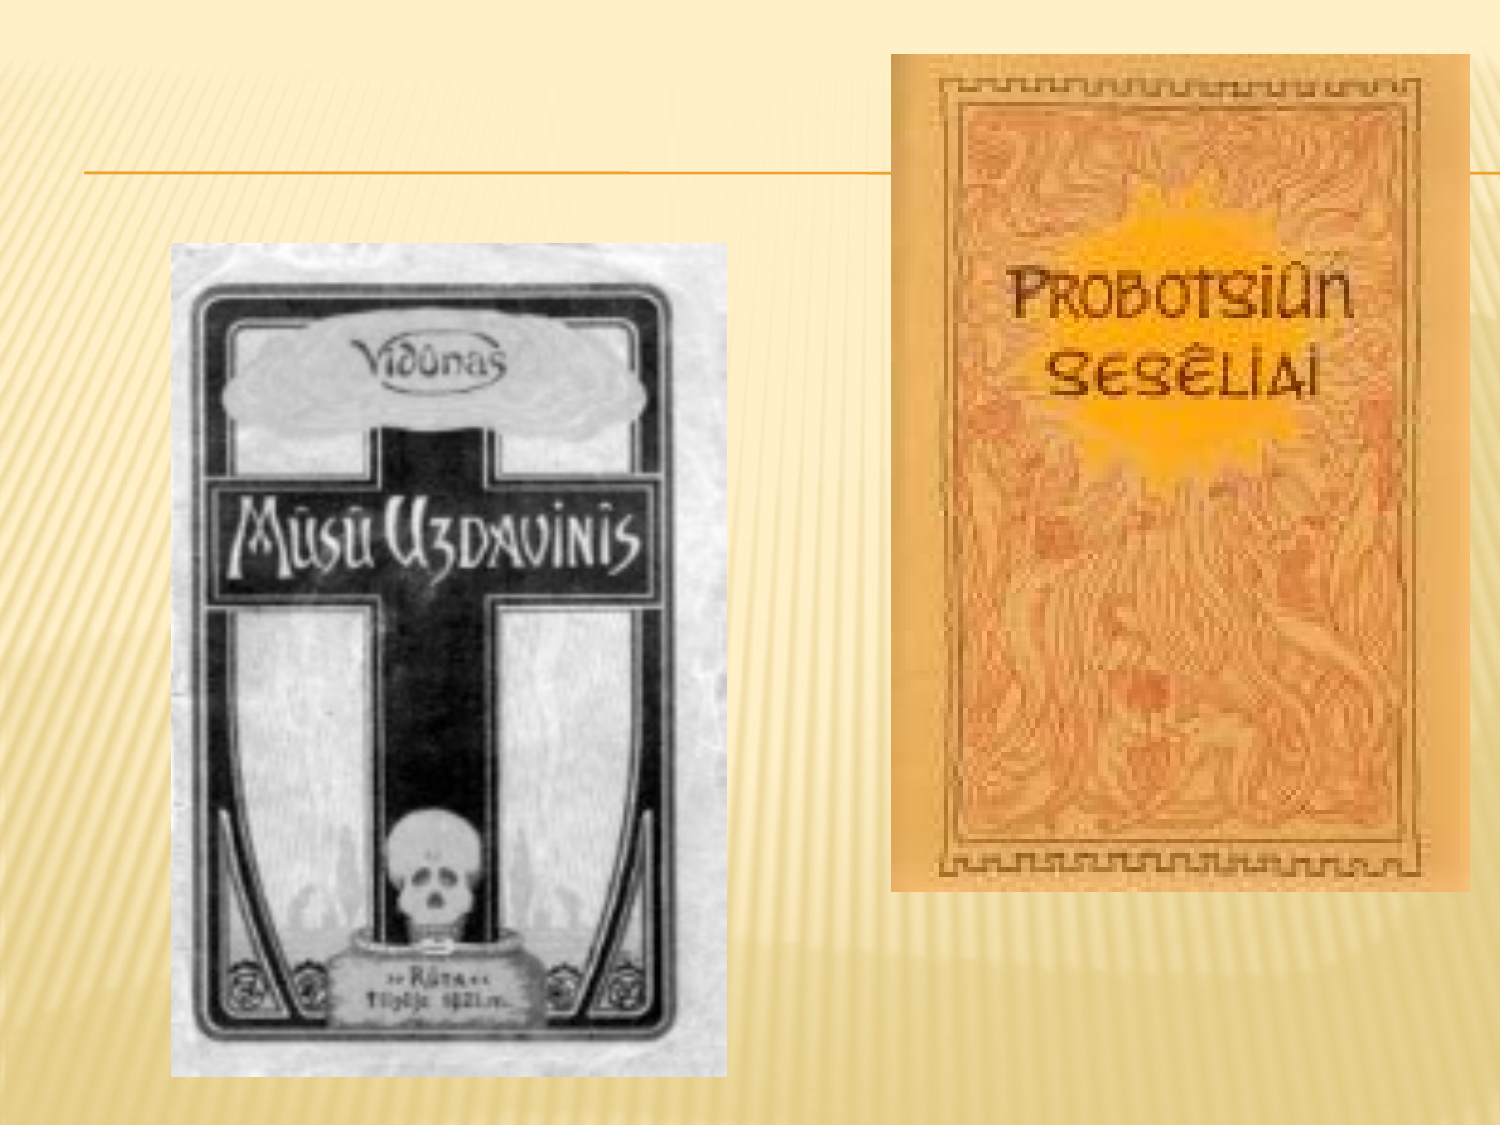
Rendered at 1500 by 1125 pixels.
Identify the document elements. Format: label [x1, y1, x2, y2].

list [170, 243, 727, 1077]
picture [891, 54, 1470, 893]
